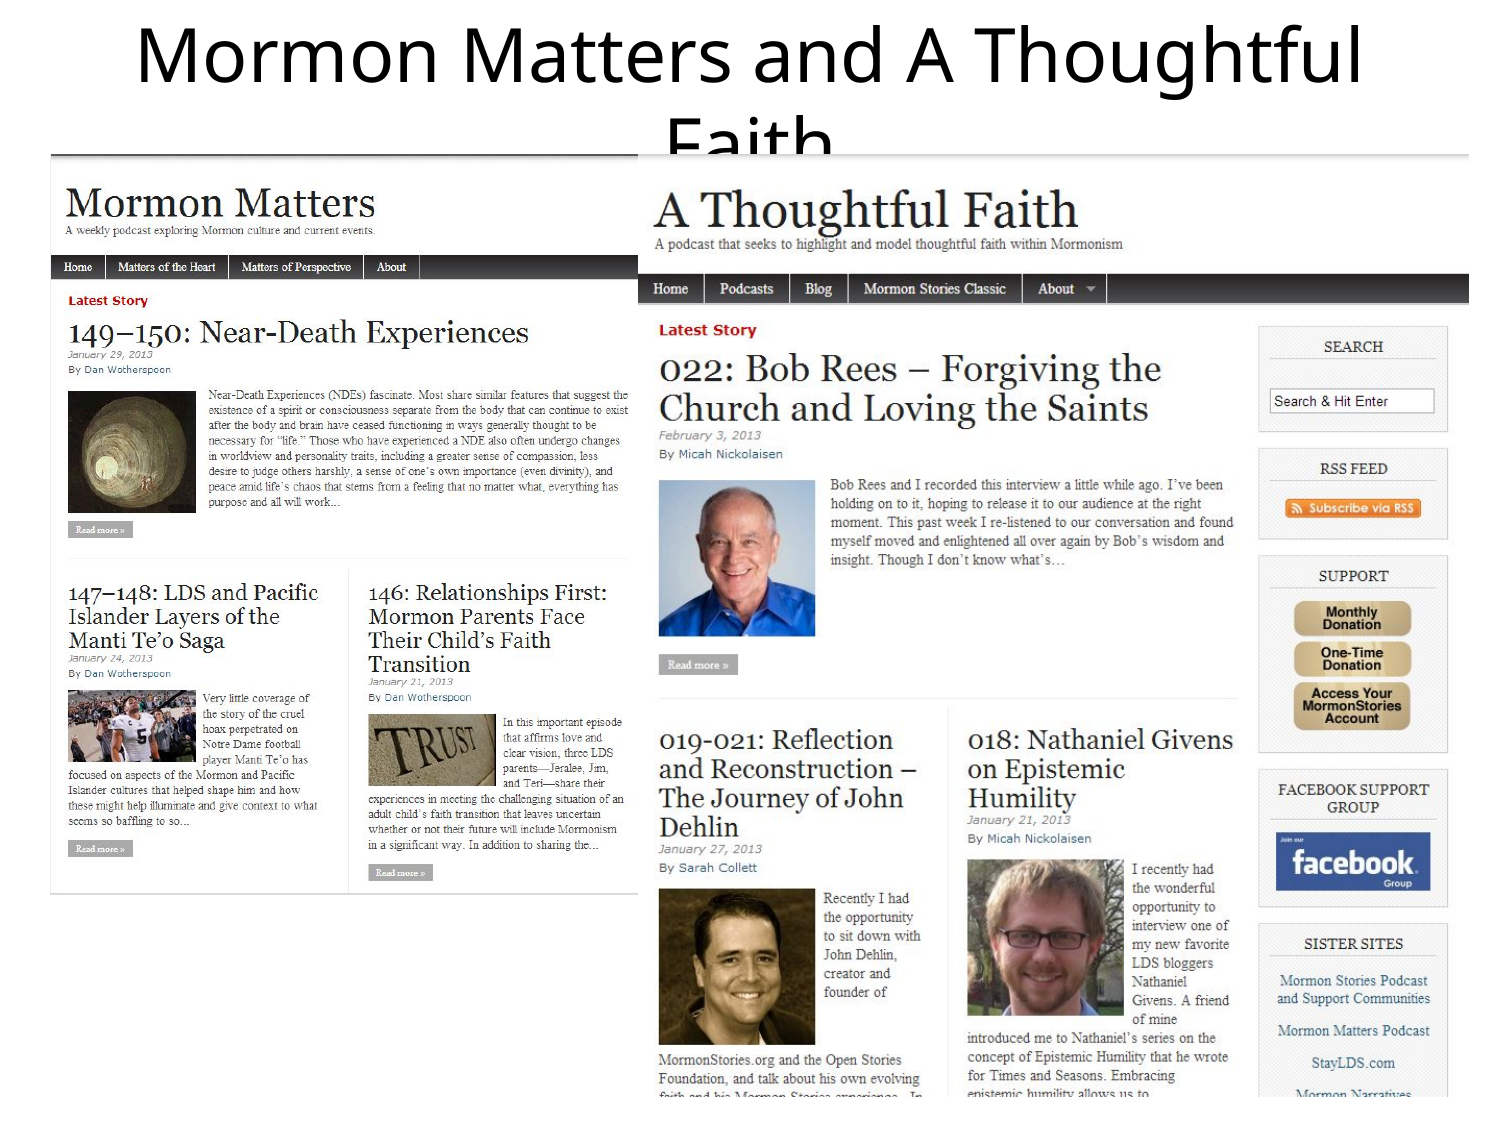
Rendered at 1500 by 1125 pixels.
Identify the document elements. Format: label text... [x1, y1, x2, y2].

picture [49, 153, 1469, 1097]
title Mormon Matters and A Thoughtful Faith [75, 45, 1425, 150]
